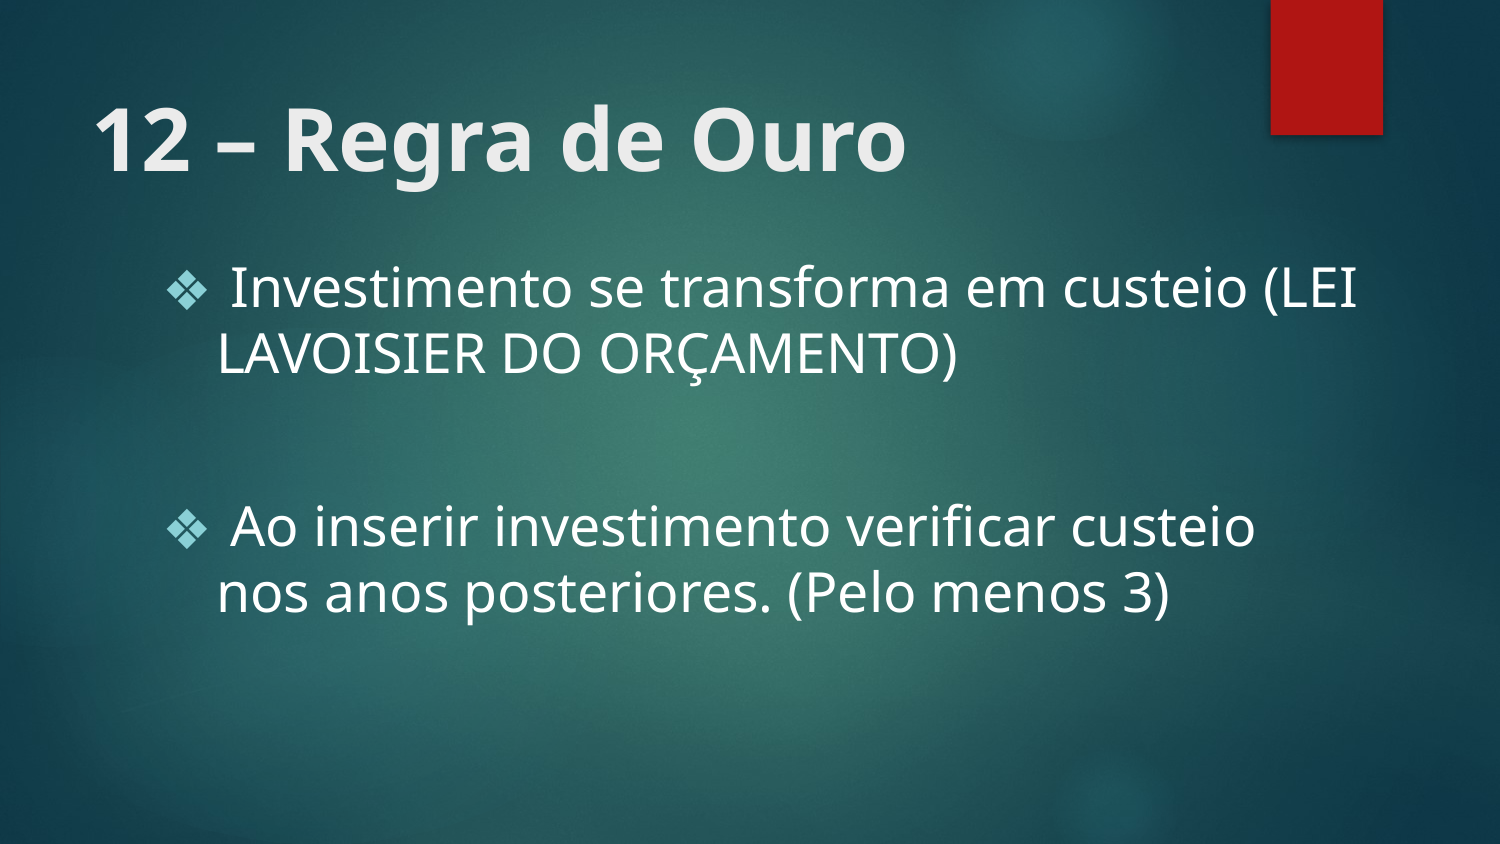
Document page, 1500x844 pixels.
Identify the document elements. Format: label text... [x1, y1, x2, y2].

list Investimento se transforma em custeio (LEI LAVOISIER DO ORÇAMENTO) Ao inserir investimento verificar custeio nos anos posteriores. (Pelo menos 3) [147, 244, 1378, 635]
picture [0, 0, 1500, 844]
title 12 – Regra de Ouro [76, 76, 1235, 249]
